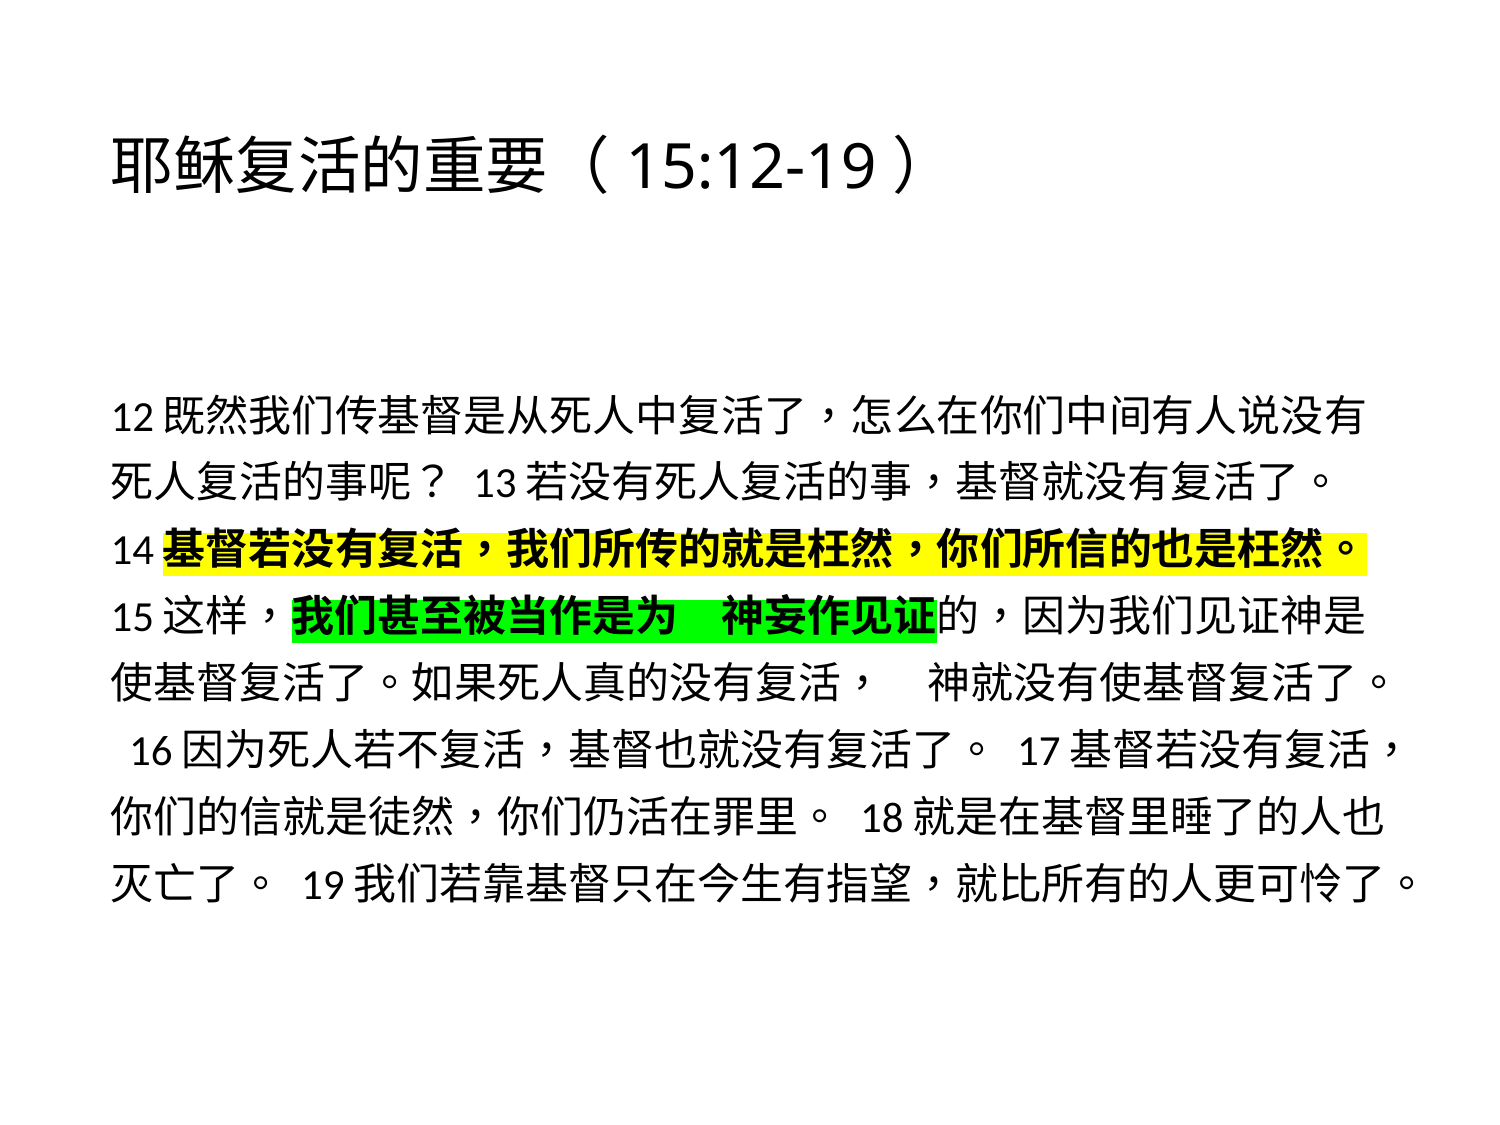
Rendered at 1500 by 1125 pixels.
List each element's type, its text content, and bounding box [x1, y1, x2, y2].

list 12既然我们传基督是从死人中复活了，怎么在你们中间有人说没有死人复活的事呢？ 13若没有死人复活的事，基督就没有复活了。 14基督若没有复活，我们所传的就是枉然，你们所信的也是枉然。 15这样，我们甚至被当作是为 神妄作见证的，因为我们见证神是使基督复活了。如果死人真的没有复活， 神就没有使基督复活了。 16因为死人若不复活，基督也就没有复活了。 17基督若没有复活，你们的信就是徒然，你们仍活在罪里。 18就是在基督里睡了的人也灭亡了。 19我们若靠基督只在今生有指望，就比所有的人更可怜了。 [102, 364, 1398, 940]
title 耶稣复活的重要（15:12-19） [102, 59, 1398, 278]
